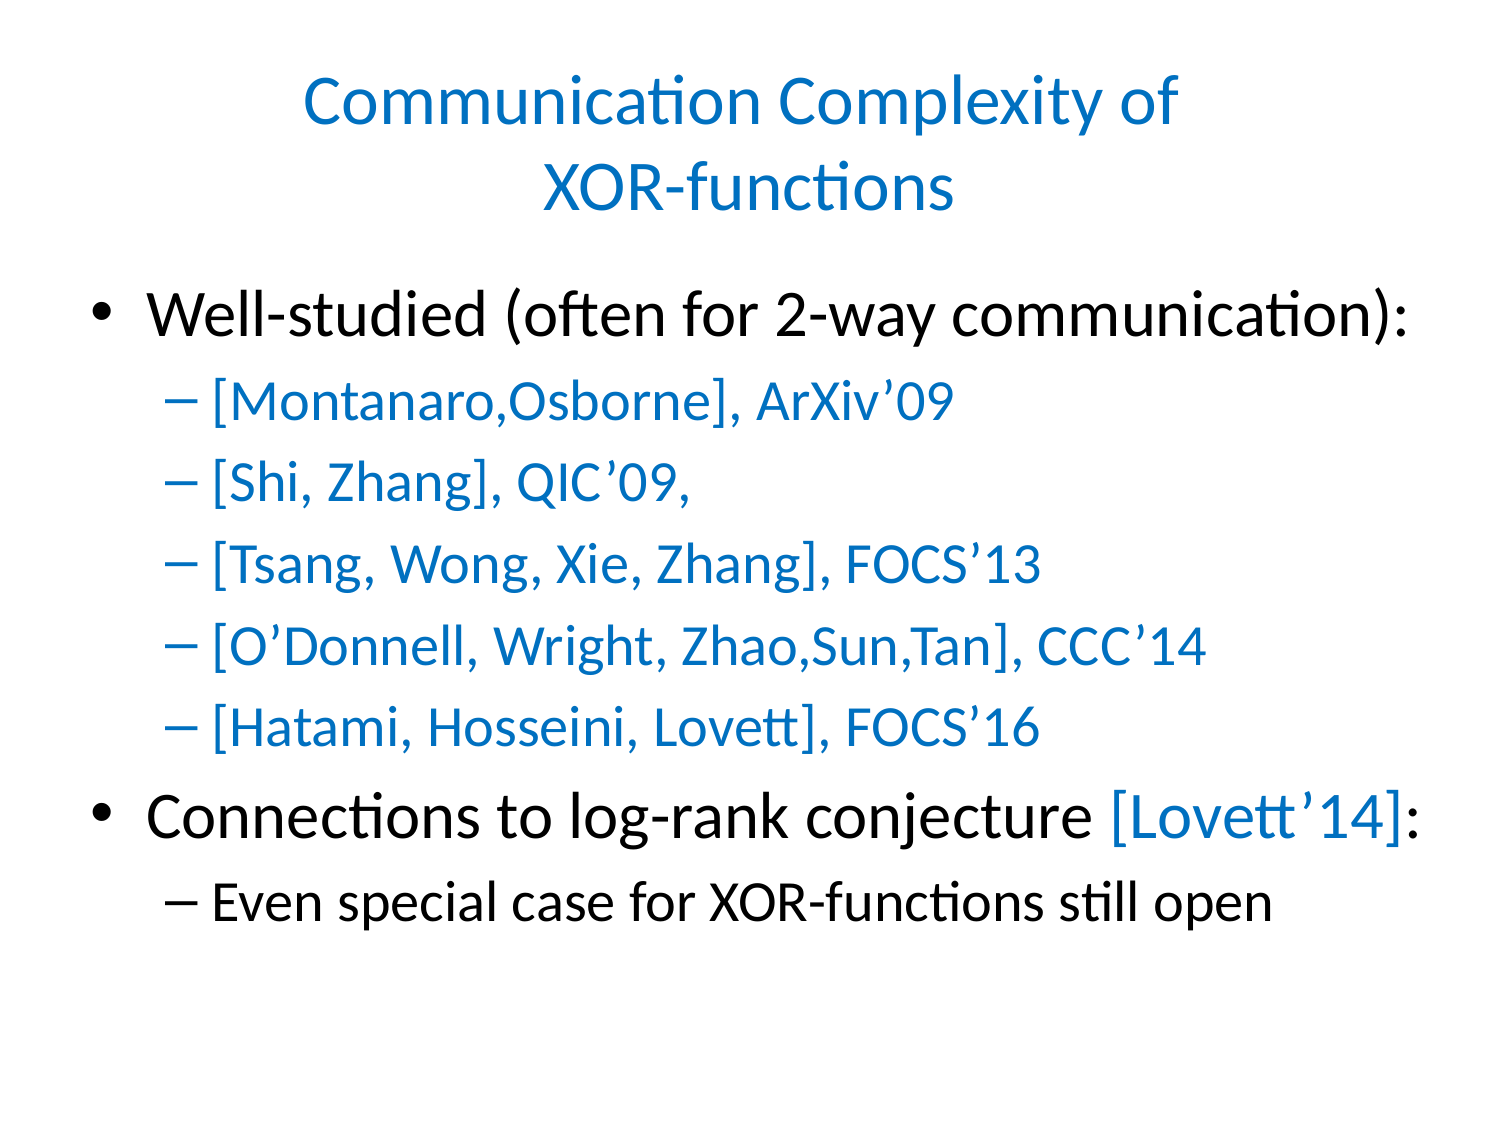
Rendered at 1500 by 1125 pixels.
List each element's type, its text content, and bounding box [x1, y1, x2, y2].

list Well-studied (often for 2-way communication): [Montanaro,Osborne], ArXiv’09 [Shi, Zhang], QIC’09, [Tsang, Wong, Xie, Zhang], FOCS’13 [O’Donnell, Wright, Zhao,Sun,Tan], CCC’14 [Hatami, Hosseini, Lovett], FOCS’16 Connections to log-rank conjecture [Lovett’14]: Even special case for XOR-functions still open [75, 262, 1463, 1005]
title Communication Complexity of XOR-functions [75, 45, 1425, 233]
